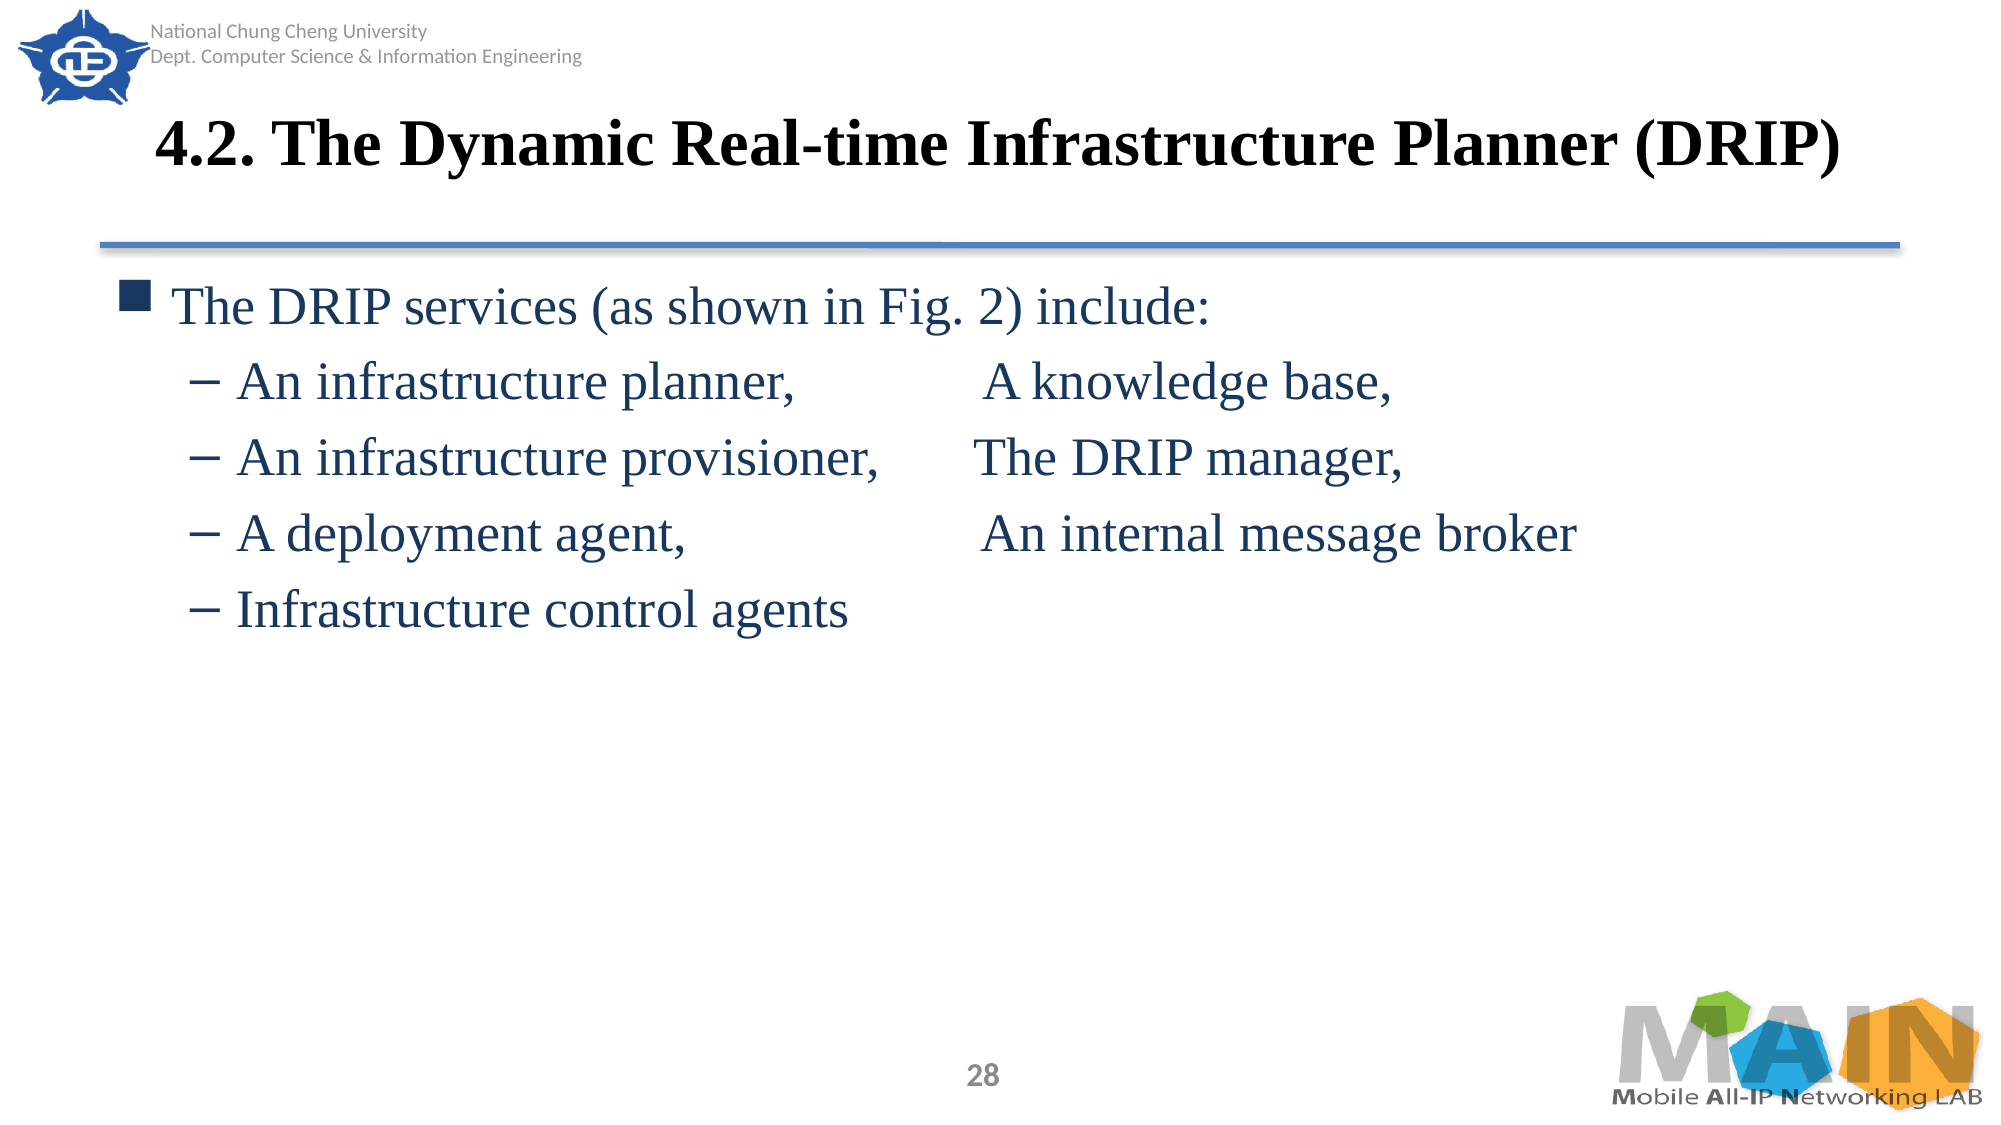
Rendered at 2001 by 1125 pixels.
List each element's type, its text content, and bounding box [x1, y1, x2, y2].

picture [1400, 987, 1984, 1113]
slide_number 28 [750, 1042, 1217, 1103]
list The DRIP services (as shown in Fig. 2) include: An infrastructure planner, A knowledge base, An infrastructure provisioner, The DRIP manager, A deployment agent, An internal message broker Infrastructure control agents [99, 262, 1937, 1006]
title 4.2. The Dynamic Real-time Infrastructure Planner (DRIP) [99, 44, 1901, 233]
picture [0, 0, 168, 113]
